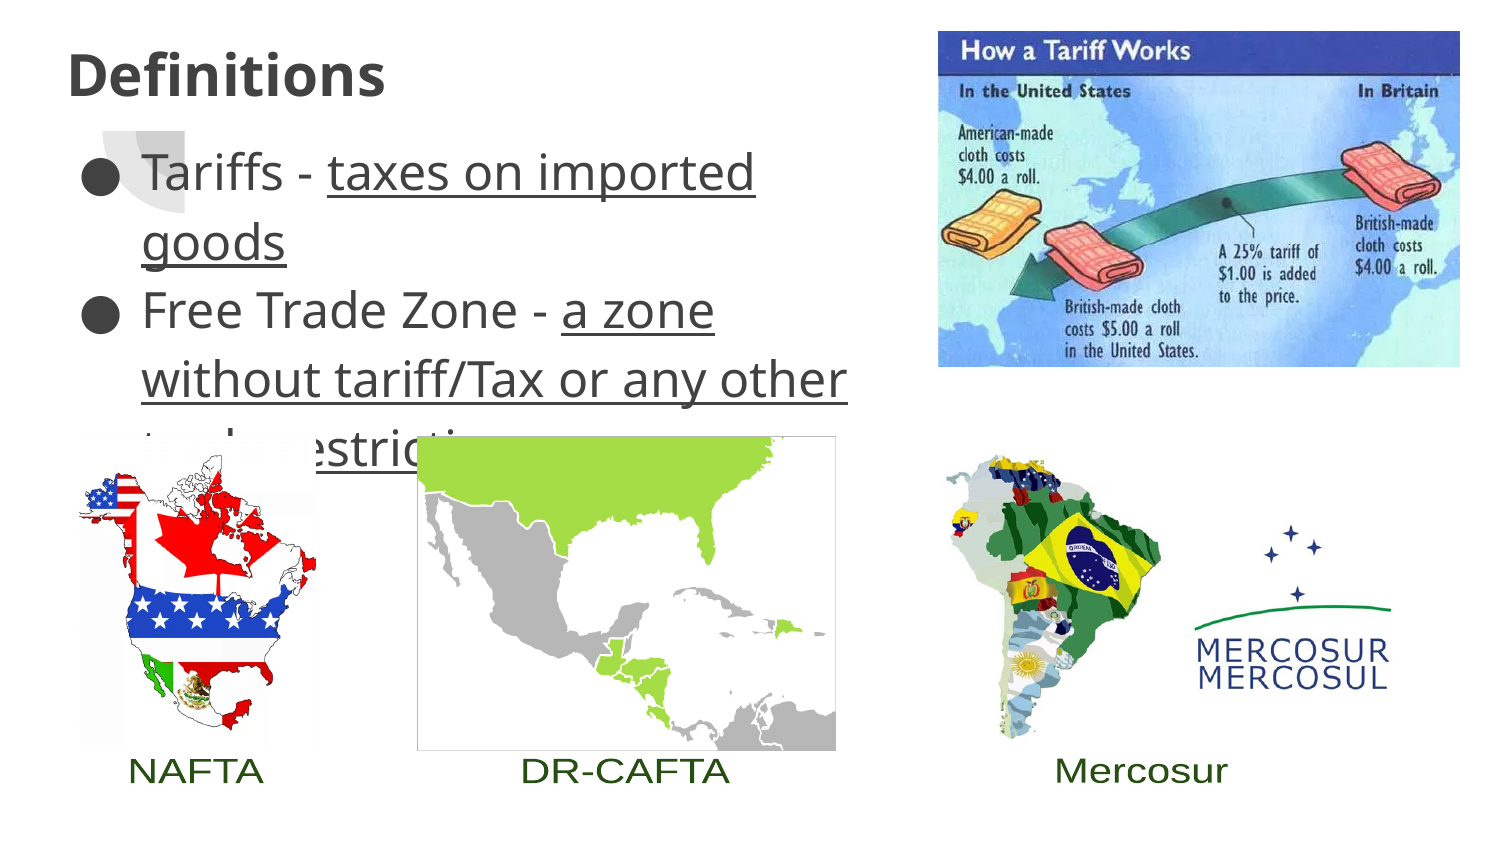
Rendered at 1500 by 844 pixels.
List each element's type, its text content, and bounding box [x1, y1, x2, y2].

list Tariffs - taxes on imported goods Free Trade Zone - a zone without tariff/Tax or any other trade restrictions [51, 116, 906, 387]
title Definitions [51, 23, 520, 116]
picture [937, 436, 1404, 752]
picture [417, 436, 837, 752]
picture [937, 31, 1461, 367]
picture [79, 436, 316, 752]
